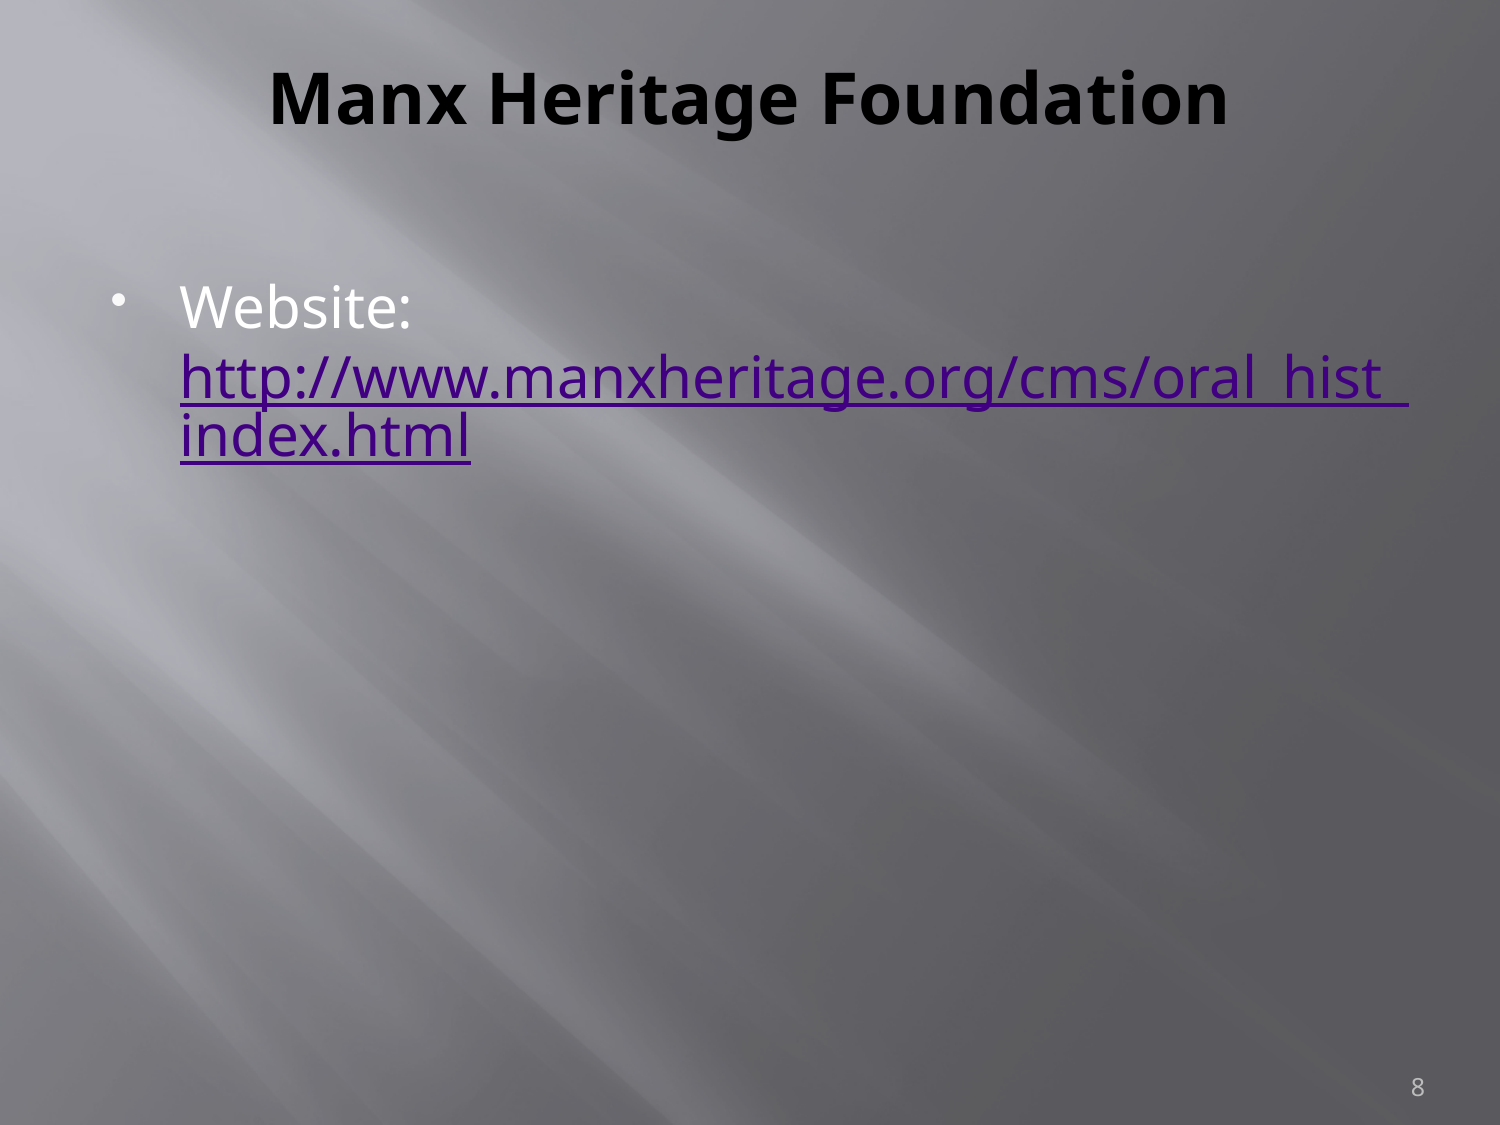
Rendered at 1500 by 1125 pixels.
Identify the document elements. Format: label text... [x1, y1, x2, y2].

title Manx Heritage Foundation [75, 45, 1425, 233]
list Website: http://www.manxheritage.org/cms/oral_hist_index.html [75, 262, 1425, 1035]
slide_number 8 [1299, 1052, 1425, 1113]
